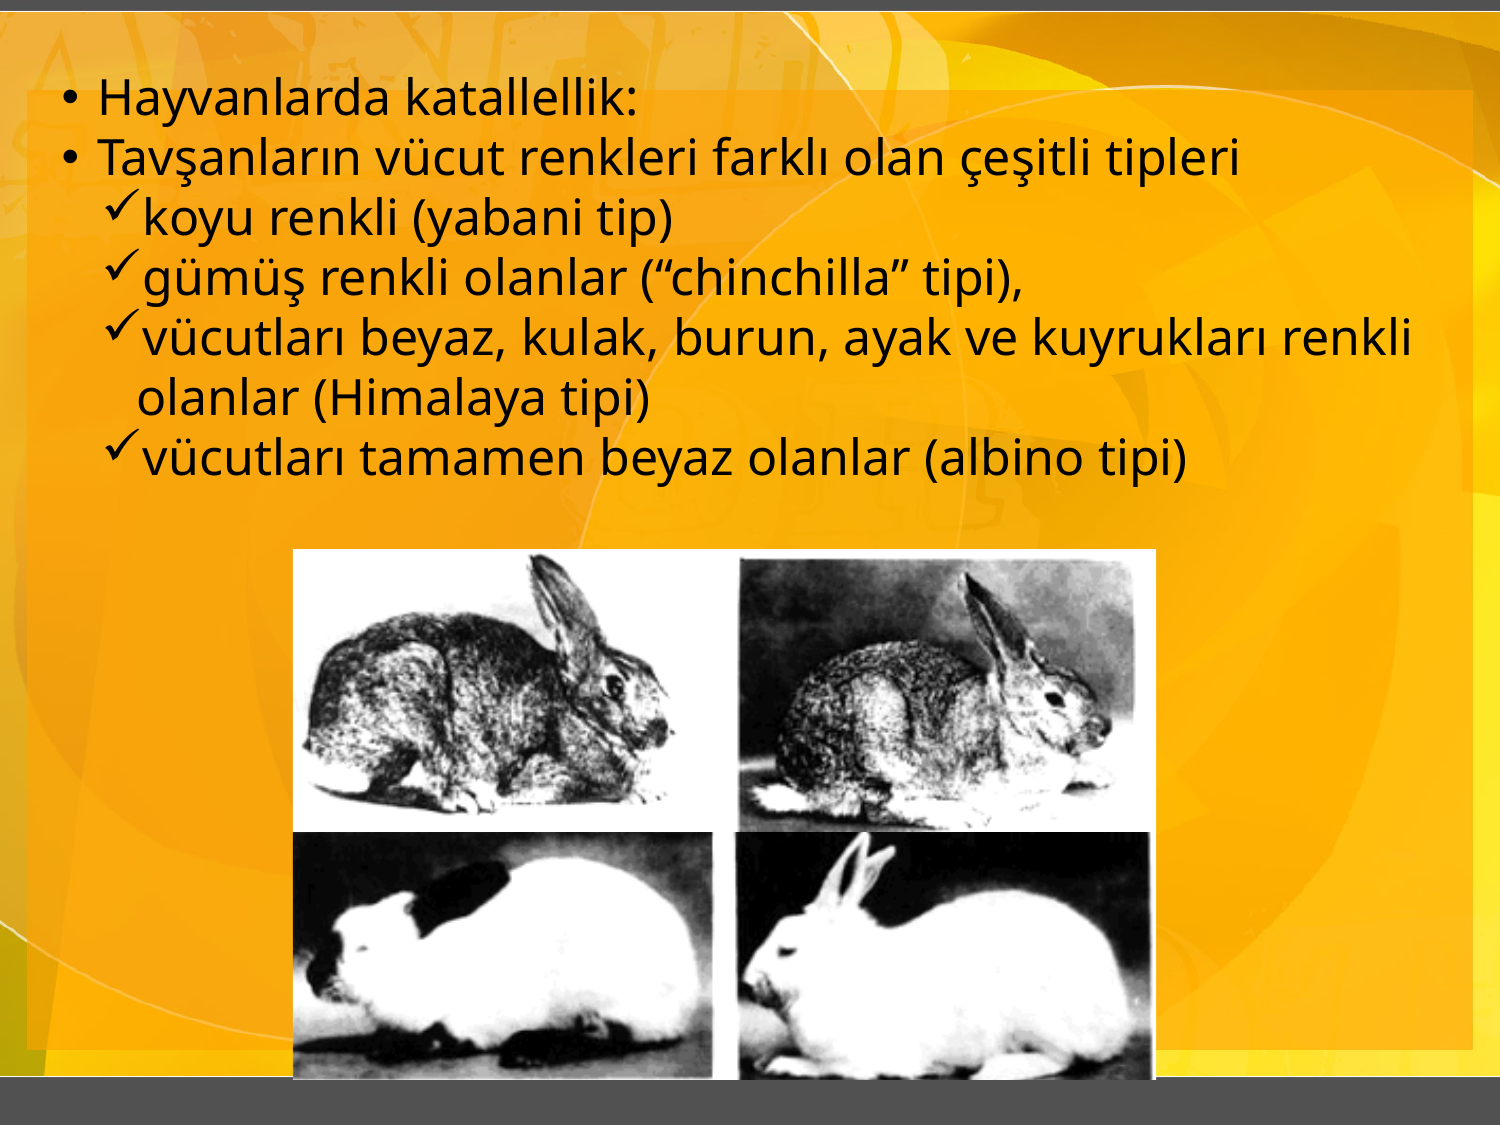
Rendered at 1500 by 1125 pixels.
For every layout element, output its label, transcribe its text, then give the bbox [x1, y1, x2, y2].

picture [0, 0, 1500, 1125]
text_box Hayvanlarda katallellik: Tavşanların vücut renkleri farklı olan çeşitli tipleri koyu renkli (yabani tip) gümüş renkli olanlar (“chinchilla” tipi), vücutları beyaz, kulak, burun, ayak ve kuyrukları renkli olanlar (Himalaya tipi) vücutları tamamen beyaz olanlar (albino tipi) [46, 58, 1430, 494]
